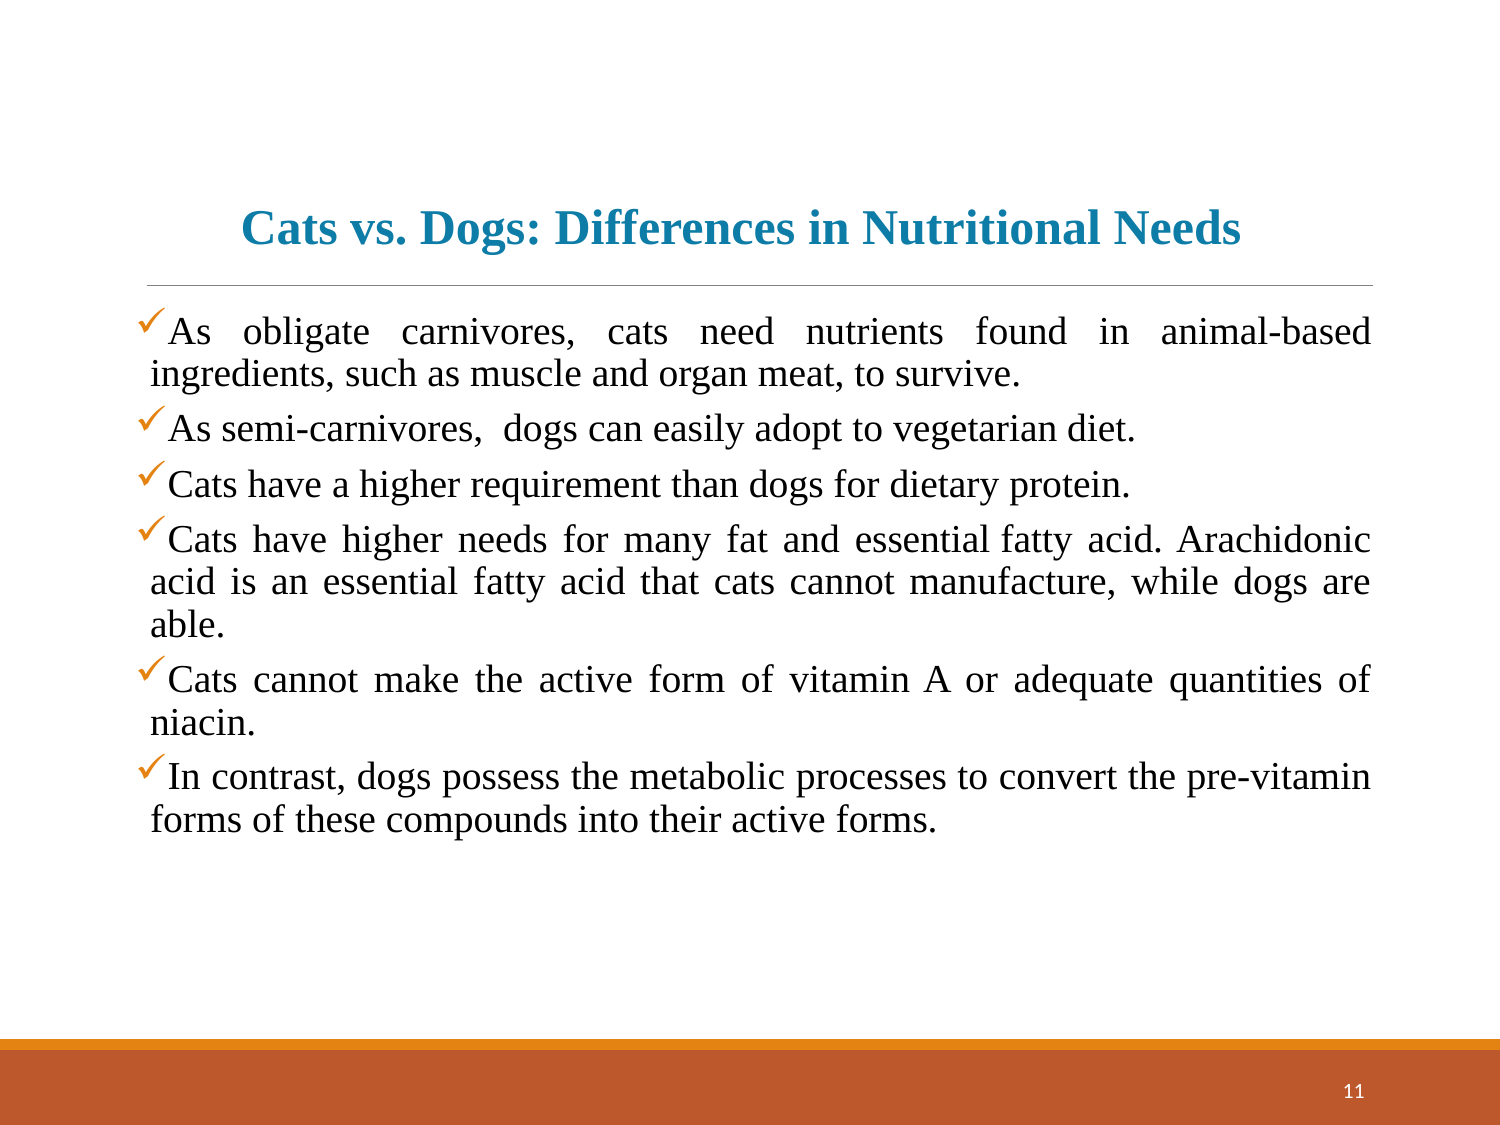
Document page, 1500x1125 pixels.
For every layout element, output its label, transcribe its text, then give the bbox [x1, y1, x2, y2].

list As obligate carnivores, cats need nutrients found in animal-based ingredients, such as muscle and organ meat, to survive. As semi-carnivores, dogs can easily adopt to vegetarian diet. Cats have a higher requirement than dogs for dietary protein. Cats have higher needs for many fat and essential fatty acid. Arachidonic acid is an essential fatty acid that cats cannot manufacture, while dogs are able. Cats cannot make the active form of vitamin A or adequate quantities of niacin. In contrast, dogs possess the metabolic processes to convert the pre-vitamin forms of these compounds into their active forms. [135, 302, 1373, 963]
text_box Cats vs. Dogs: Differences in Nutritional Needs [134, 187, 1348, 263]
slide_number 11 [1218, 1059, 1380, 1120]
